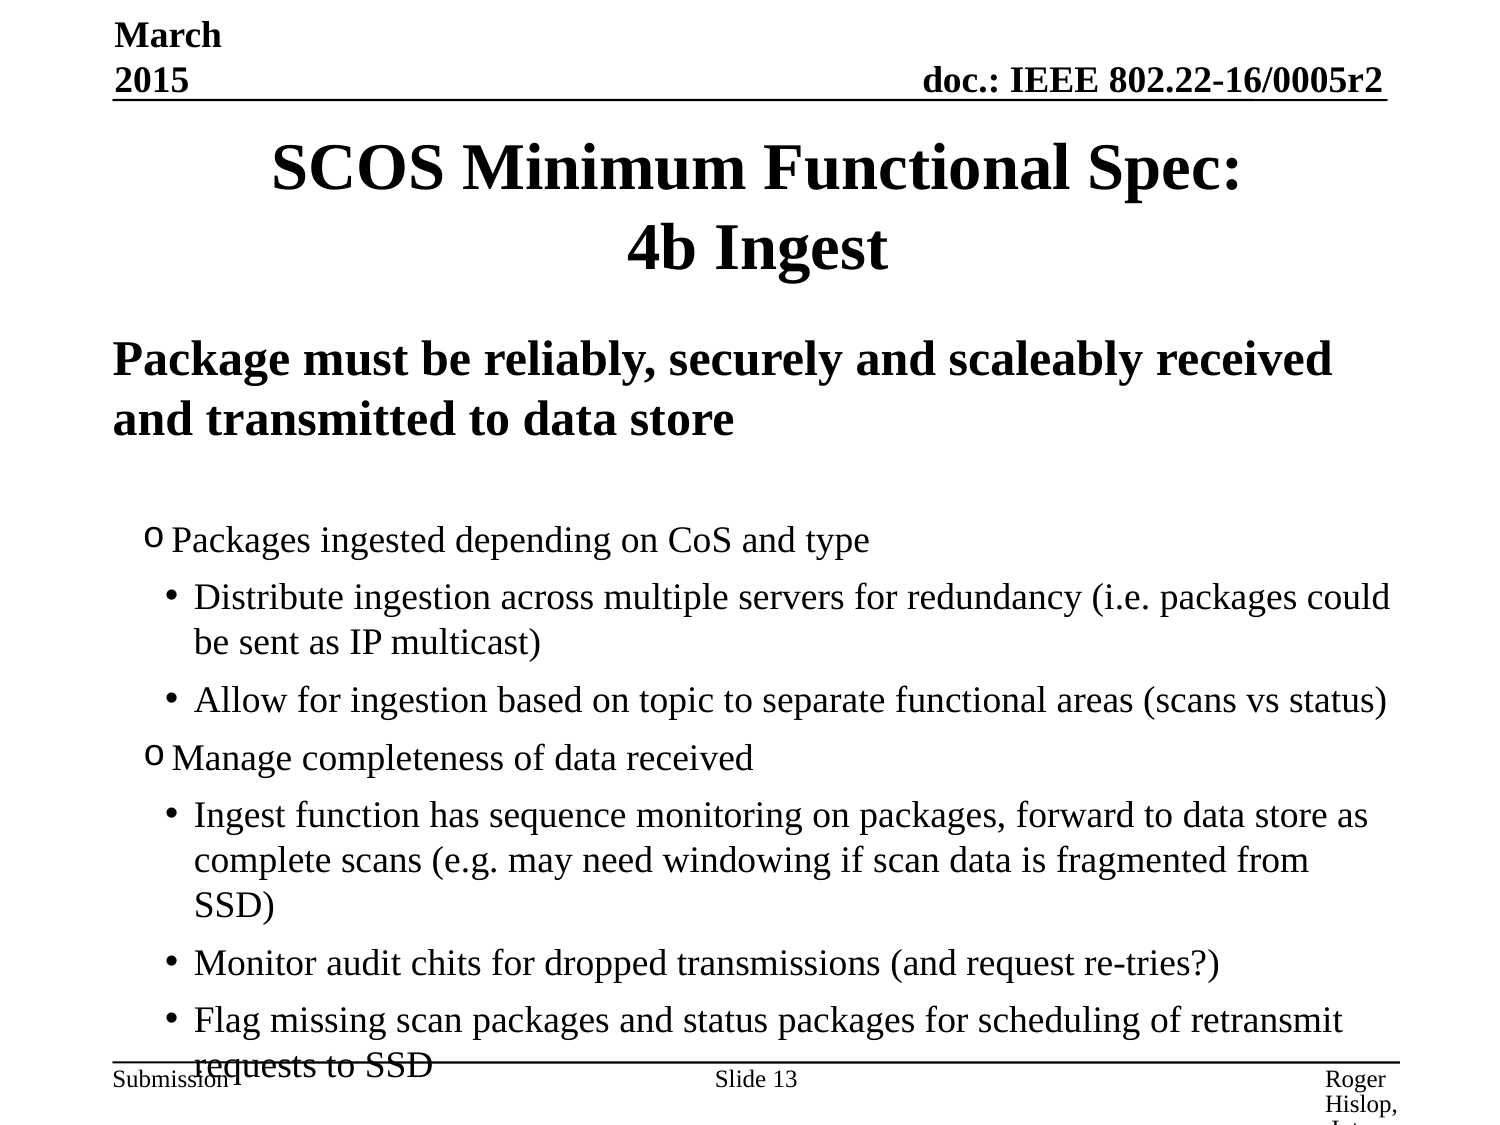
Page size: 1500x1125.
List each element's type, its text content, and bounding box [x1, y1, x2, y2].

text_box Package must be reliably, securely and scaleably received and transmitted to data store Packages ingested depending on CoS and type Distribute ingestion across multiple servers for redundancy (i.e. packages could be sent as IP multicast) Allow for ingestion based on topic to separate functional areas (scans vs status) Manage completeness of data received Ingest function has sequence monitoring on packages, forward to data store as complete scans (e.g. may need windowing if scan data is fragmented from SSD) Monitor audit chits for dropped transmissions (and request re-tries?) Flag missing scan packages and status packages for scheduling of retransmit requests to SSD [112, 324, 1400, 1063]
footer Roger Hislop, Internet Solutions [1324, 1061, 1402, 1093]
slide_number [114, 54, 290, 101]
text_box SCOS Minimum Functional Spec: 4b Ingest [114, 156, 1402, 250]
slide_number Slide 13 [712, 1061, 800, 1093]
